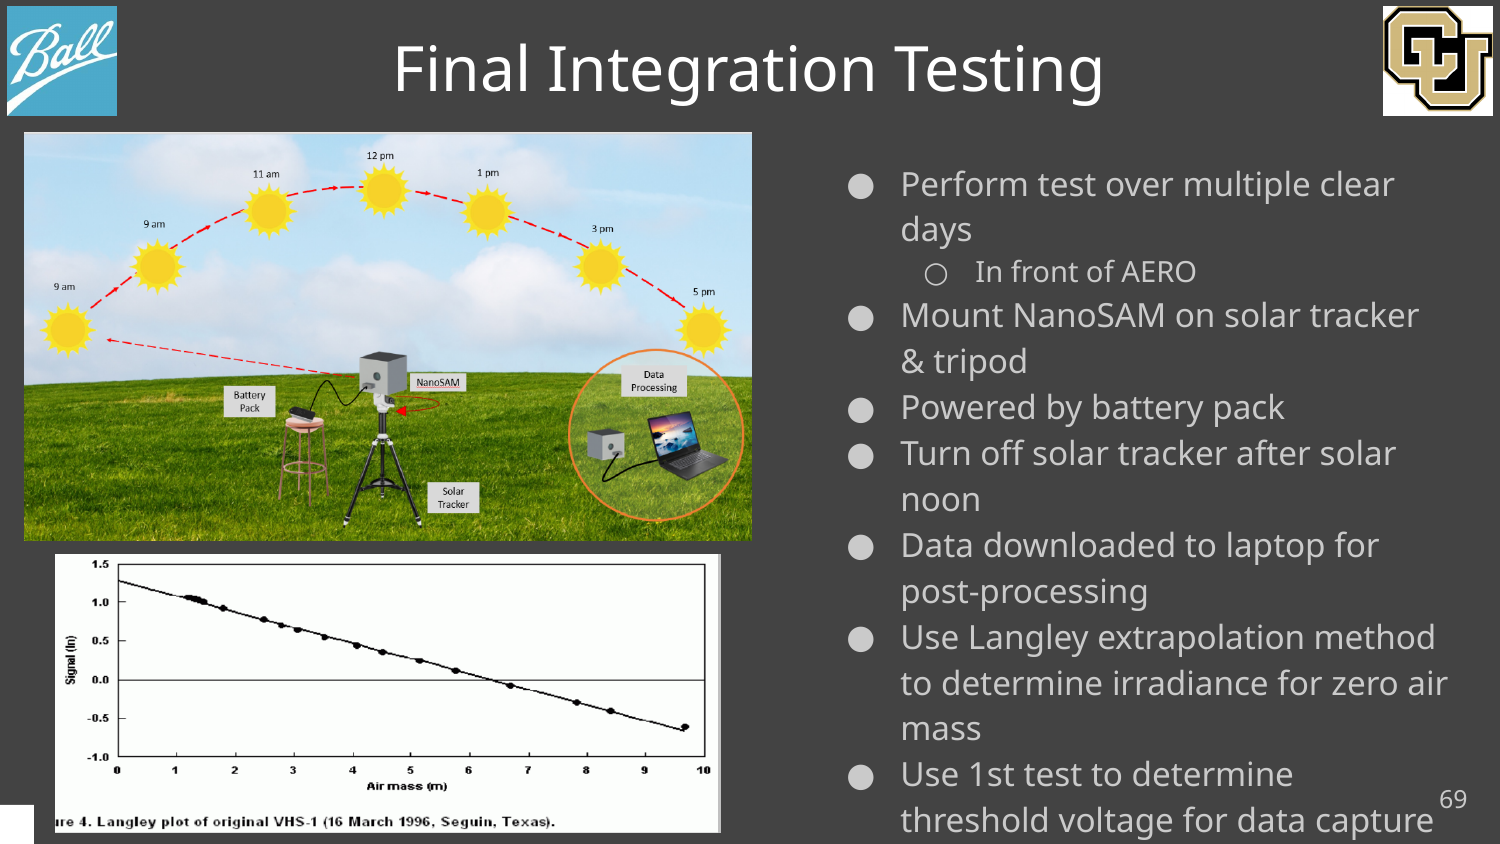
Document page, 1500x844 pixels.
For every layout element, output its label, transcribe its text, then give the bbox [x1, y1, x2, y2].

picture [55, 554, 721, 833]
picture [24, 132, 752, 541]
picture [1383, 6, 1493, 116]
slide_number 69 [1392, 767, 1483, 833]
list Perform test over multiple clear days In front of AERO Mount NanoSAM on solar tracker & tripod Powered by battery pack Turn off solar tracker after solar noon Data downloaded to laptop for post-processing Use Langley extrapolation method to determine irradiance for zero air mass Use 1st test to determine threshold voltage for data capture loop condition [810, 141, 1467, 768]
title Final Integration Testing [51, 13, 1449, 108]
picture [7, 6, 117, 116]
text_box [0, 804, 34, 844]
